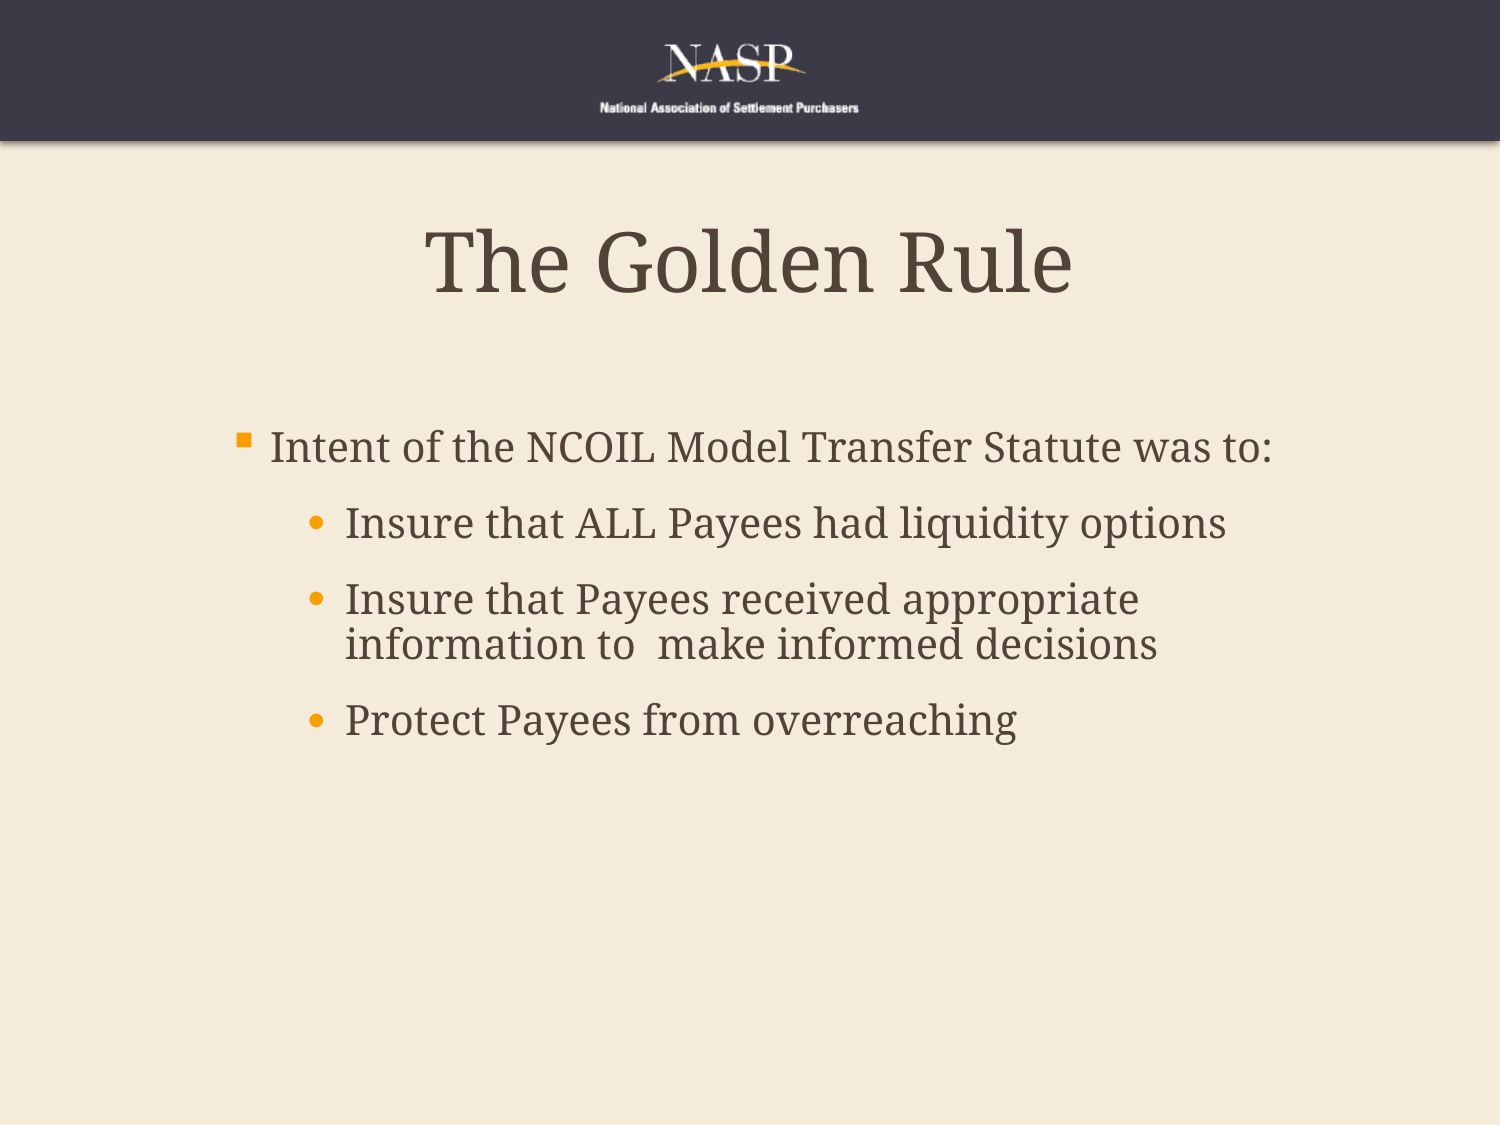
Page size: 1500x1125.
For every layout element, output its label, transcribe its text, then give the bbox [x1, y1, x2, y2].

title The Golden Rule [131, 169, 1369, 365]
list Intent of the NCOIL Model Transfer Statute was to: Insure that ALL Payees had liquidity options Insure that Payees received appropriate information to make informed decisions Protect Payees from overreaching [180, 418, 1320, 1016]
picture [570, 37, 890, 124]
